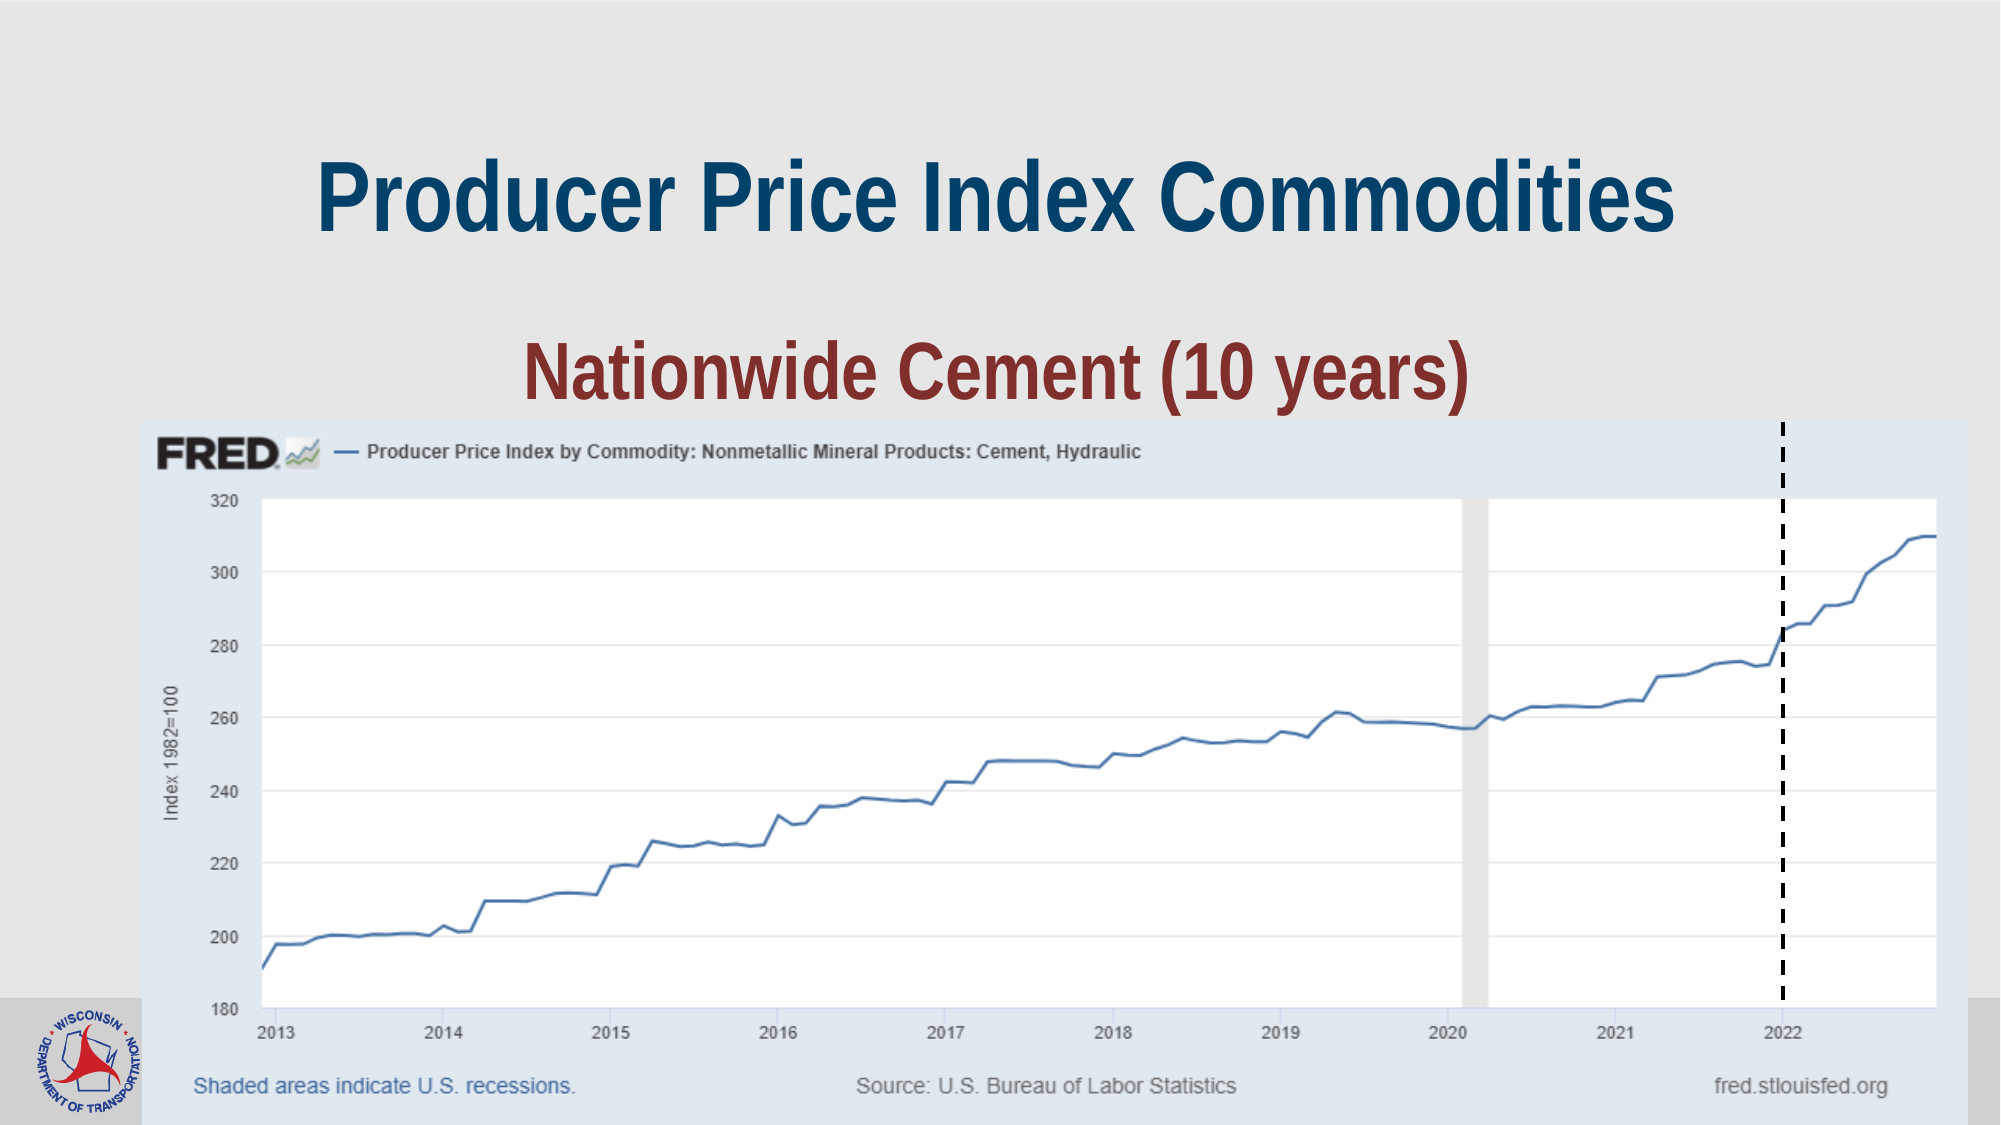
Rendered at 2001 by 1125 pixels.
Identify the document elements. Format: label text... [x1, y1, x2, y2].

picture [142, 421, 1968, 1125]
picture [37, 1010, 140, 1113]
title Producer Price Index Commodities [97, 97, 1898, 306]
list Nationwide Cement (10 years) [97, 337, 1898, 413]
